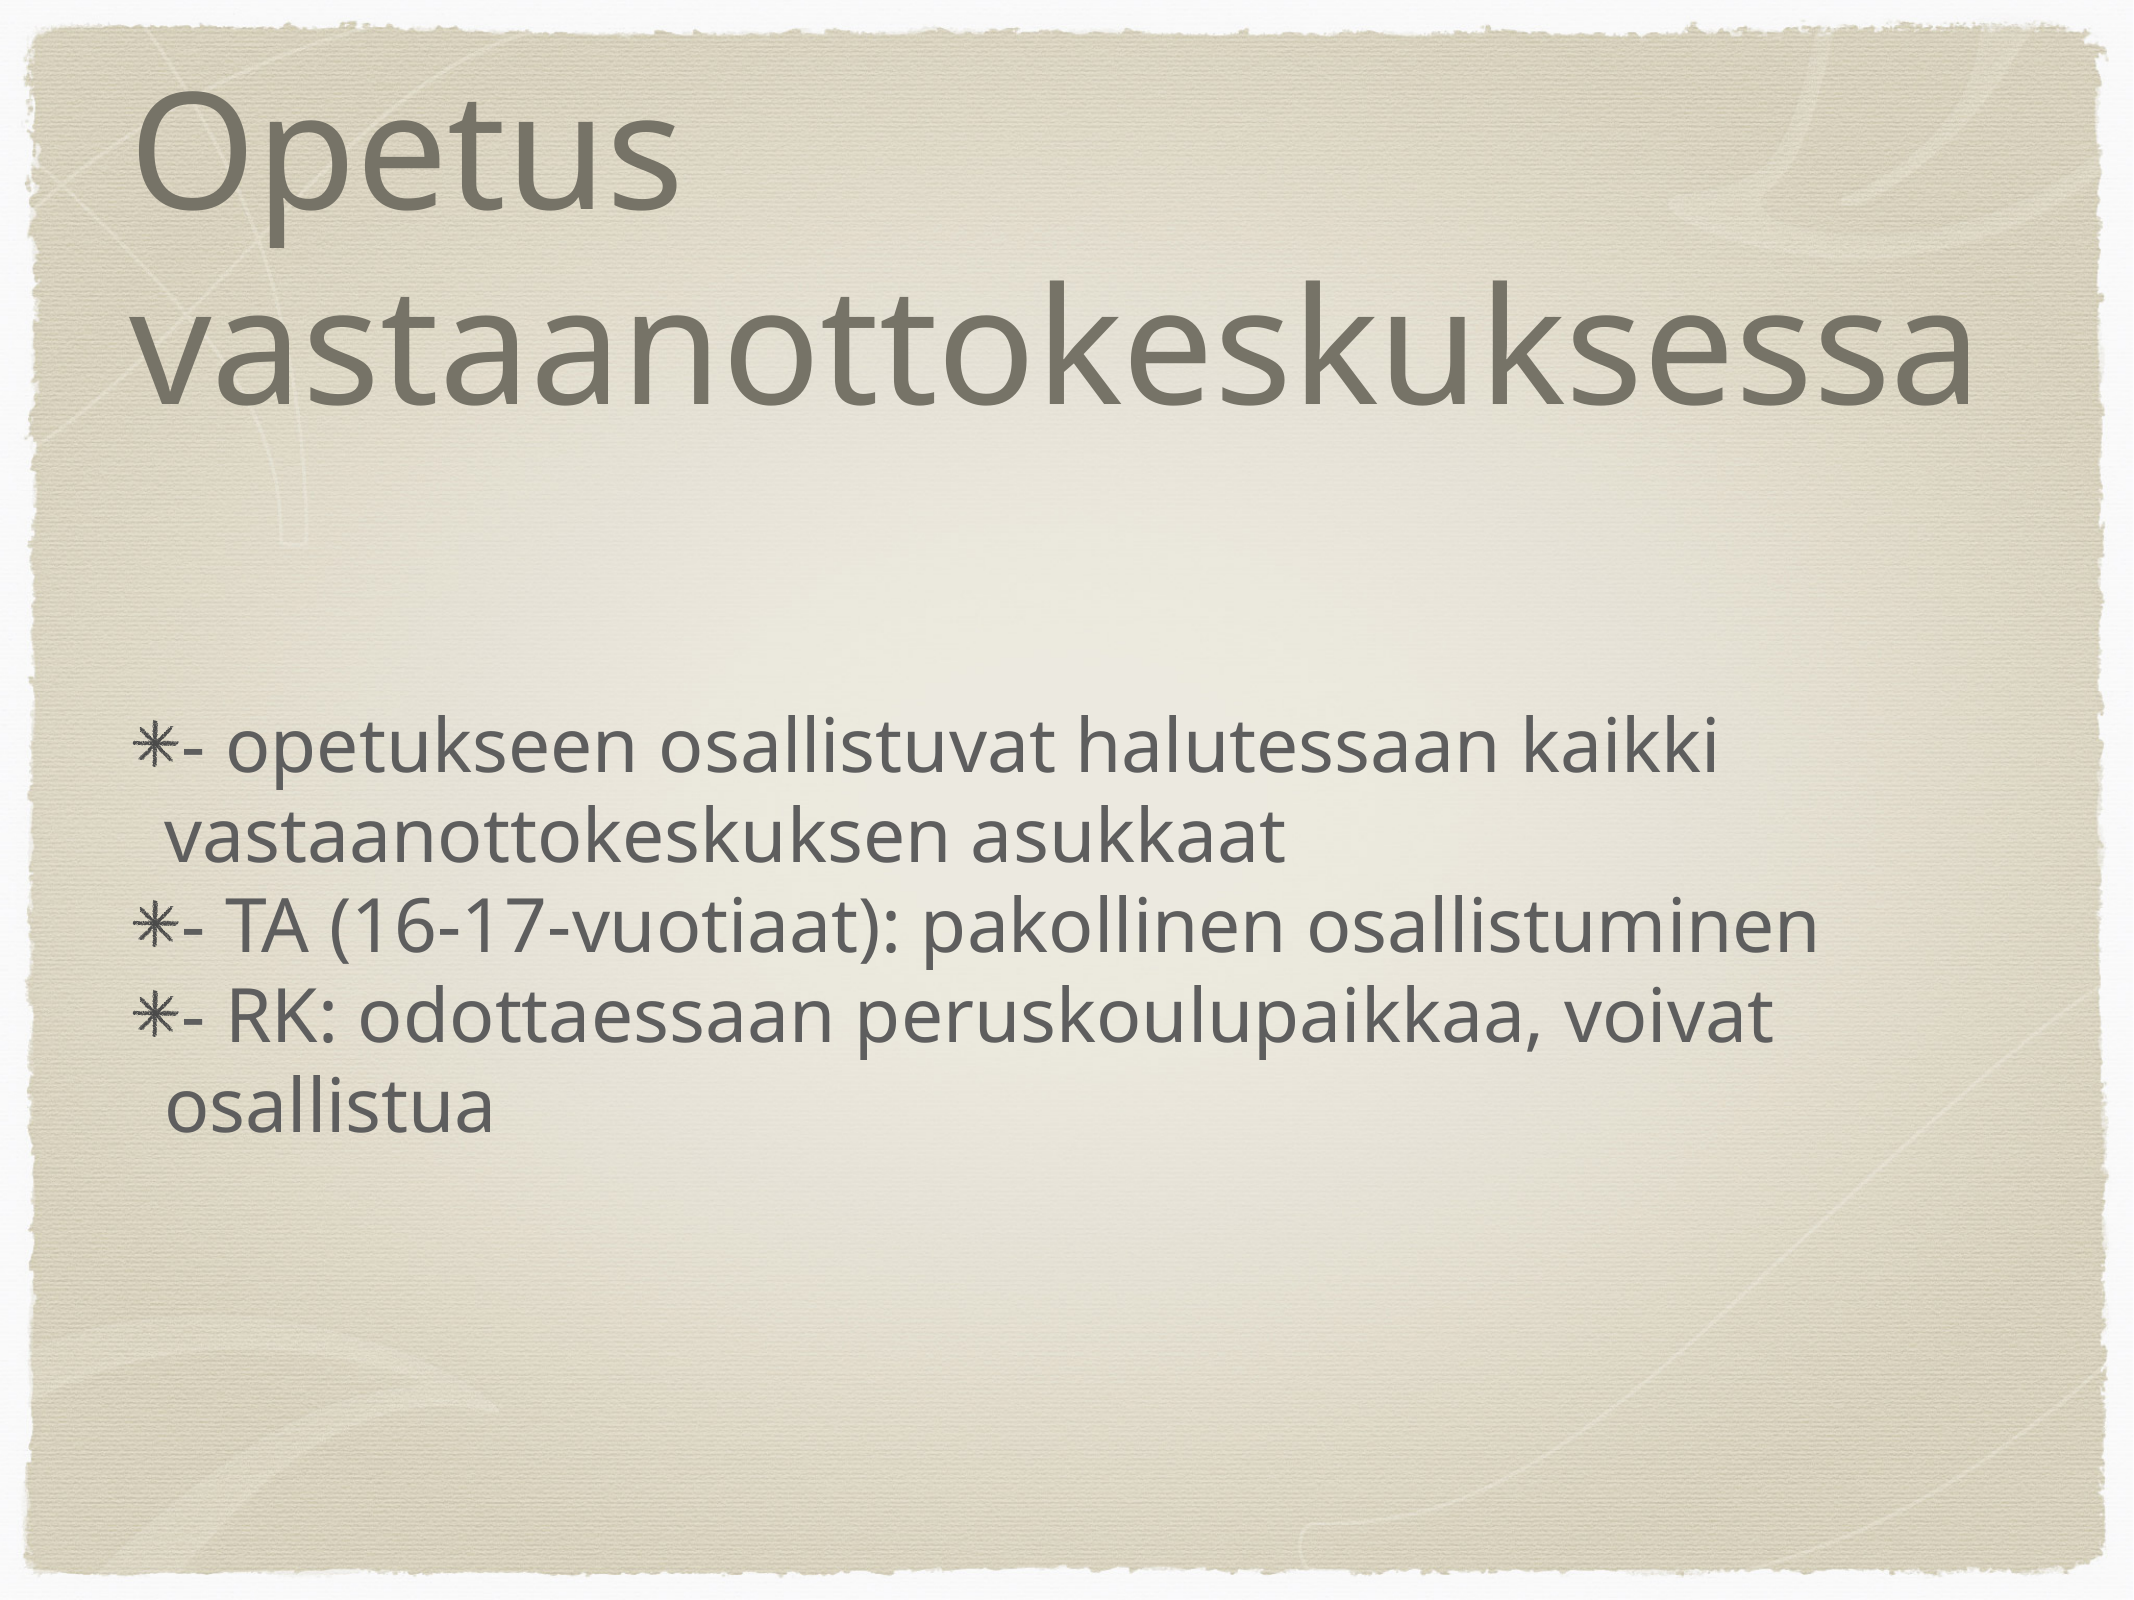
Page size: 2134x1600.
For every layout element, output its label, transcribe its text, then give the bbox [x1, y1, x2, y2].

text_box Opetus vastaanottokeskuksessa [129, 41, 2005, 442]
picture [0, 0, 2134, 1600]
text_box - opetukseen osallistuvat halutessaan kaikki vastaanottokeskuksen asukkaat - TA (16-17-vuotiaat): pakollinen osallistuminen - RK: odottaessaan peruskoulupaikkaa, voivat osallistua [129, 454, 2005, 1392]
